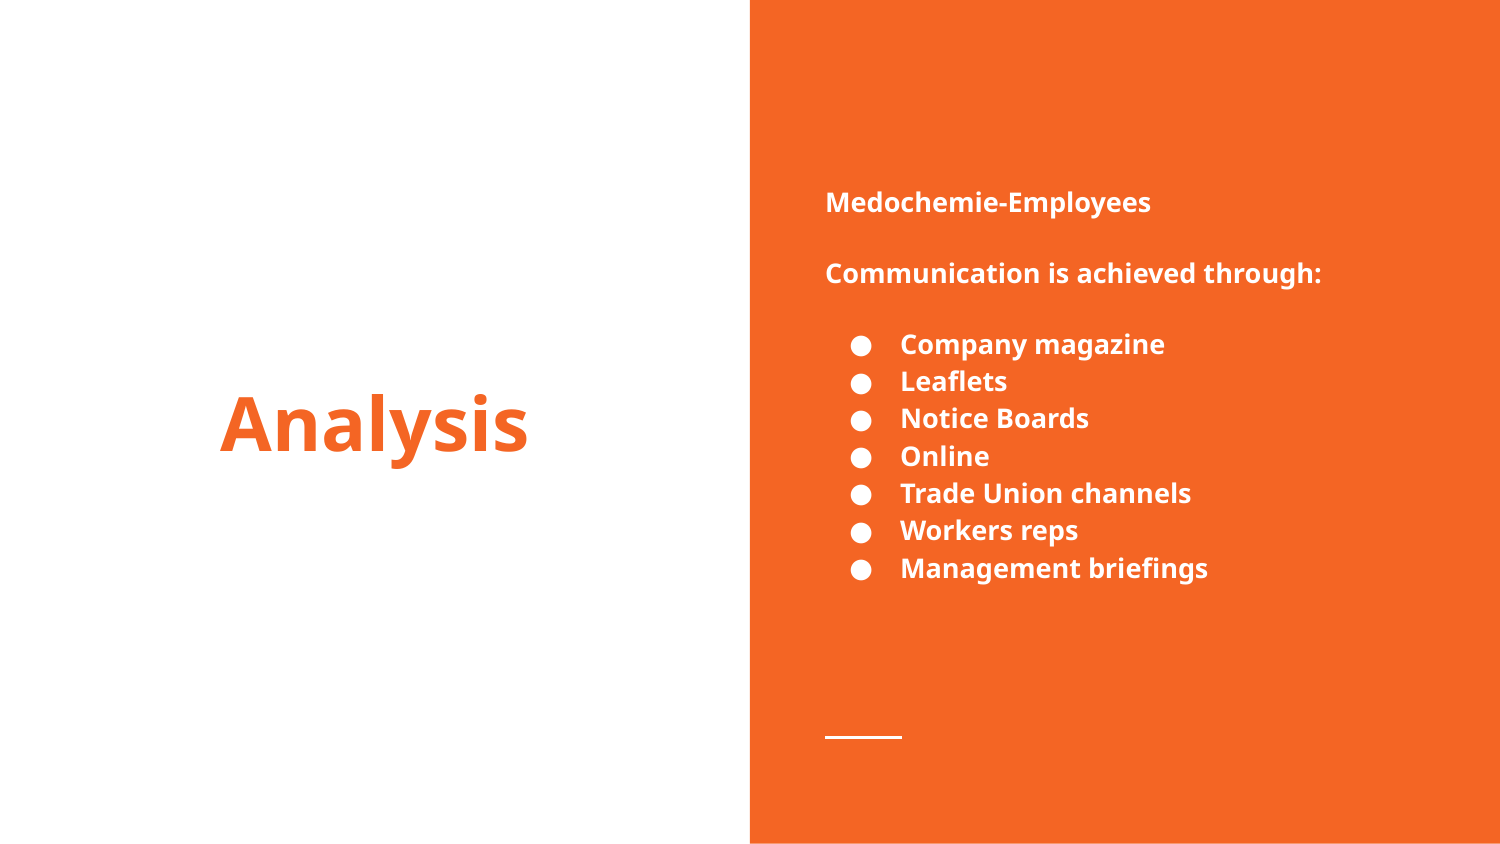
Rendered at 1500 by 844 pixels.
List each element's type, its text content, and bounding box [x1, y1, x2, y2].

title Analysis [43, 313, 708, 530]
list Medochemie-Employees Communication is achieved through: Company magazine Leaflets Notice Boards Online Trade Union channels Workers reps Management briefings [810, 46, 1440, 725]
